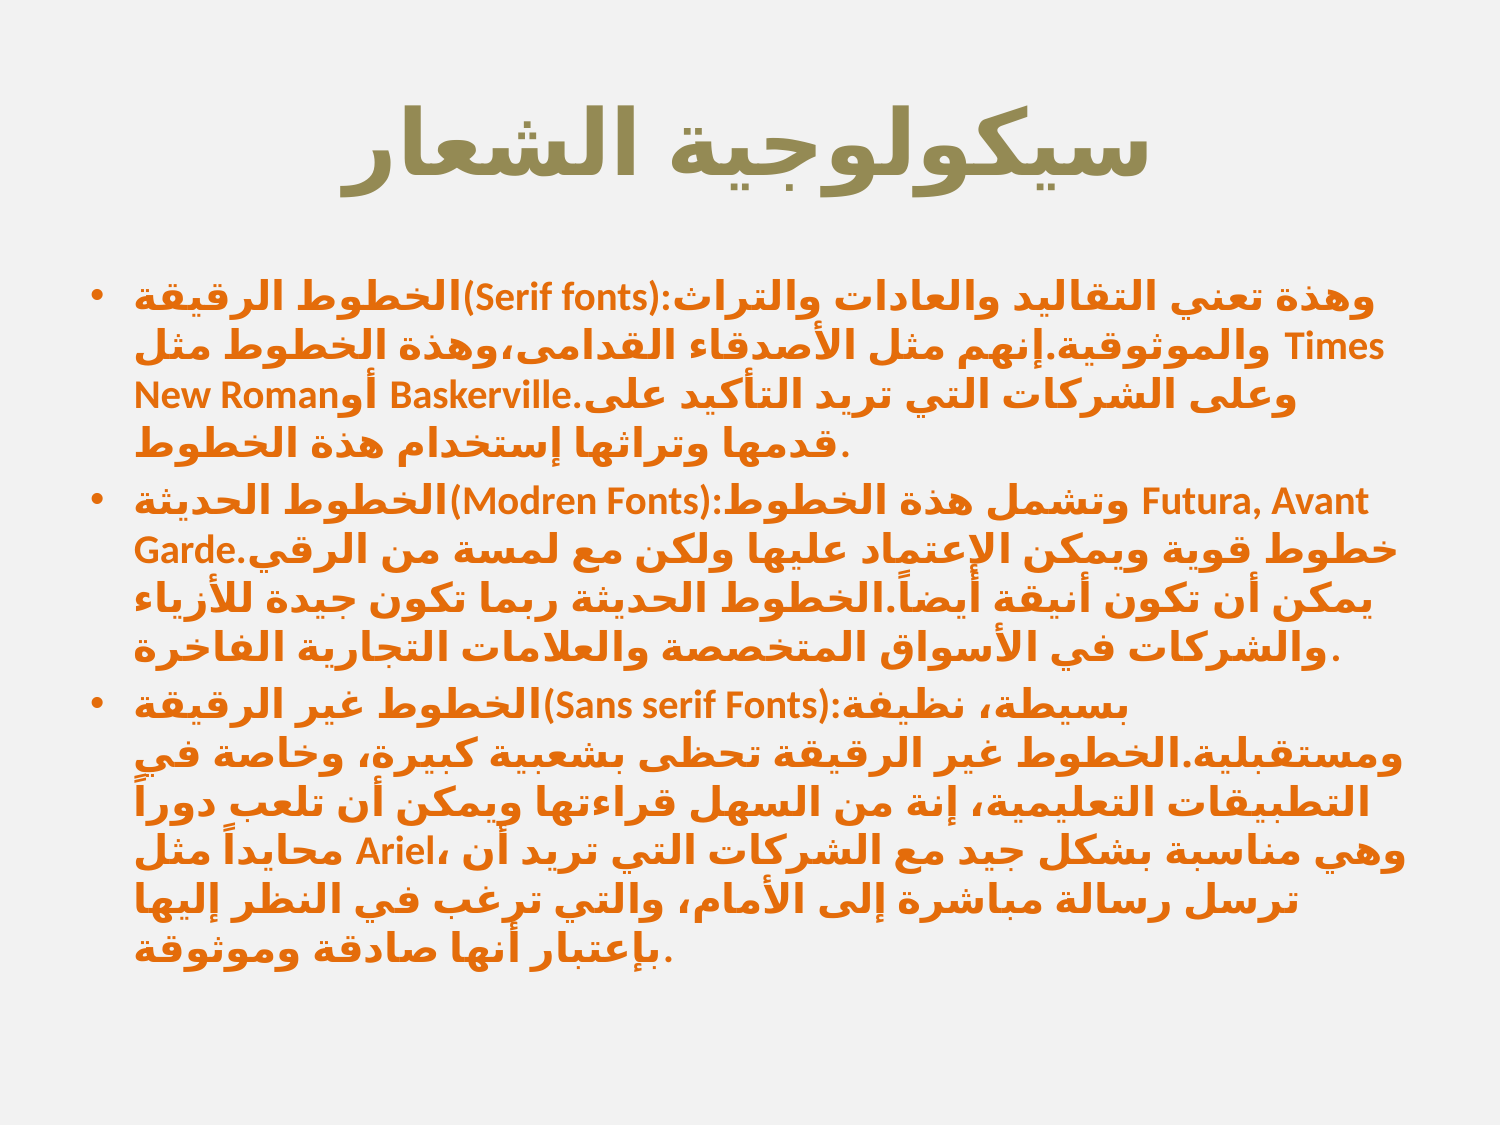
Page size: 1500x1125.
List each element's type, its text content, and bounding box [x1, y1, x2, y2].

list الخطوط الرقيقة(Serif fonts):وهذة تعني التقاليد والعادات والتراث والموثوقية.إنهم مثل الأصدقاء القدامى،وهذة الخطوط مثل Times New Romanأو Baskerville.وعلى الشركات التي تريد التأكيد على قدمها وتراثها إستخدام هذة الخطوط. الخطوط الحديثة(Modren Fonts):وتشمل هذة الخطوط Futura, Avant Garde.خطوط قوية ويمكن الإعتماد عليها ولكن مع لمسة من الرقي يمكن أن تكون أنيقة أيضاً.الخطوط الحديثة ربما تكون جيدة للأزياء والشركات في الأسواق المتخصصة والعلامات التجارية الفاخرة. الخطوط غير الرقيقة(Sans serif Fonts):بسيطة، نظيفة ومستقبلية.الخطوط غير الرقيقة تحظى بشعبية كبيرة، وخاصة في التطبيقات التعليمية، إنة من السهل قراءتها ويمكن أن تلعب دوراً محايداً مثل Ariel، وهي مناسبة بشكل جيد مع الشركات التي تريد أن ترسل رسالة مباشرة إلى الأمام، والتي ترغب في النظر إليها بإعتبار أنها صادقة وموثوقة. [75, 262, 1425, 1005]
title سيكولوجية الشعار [75, 45, 1425, 233]
